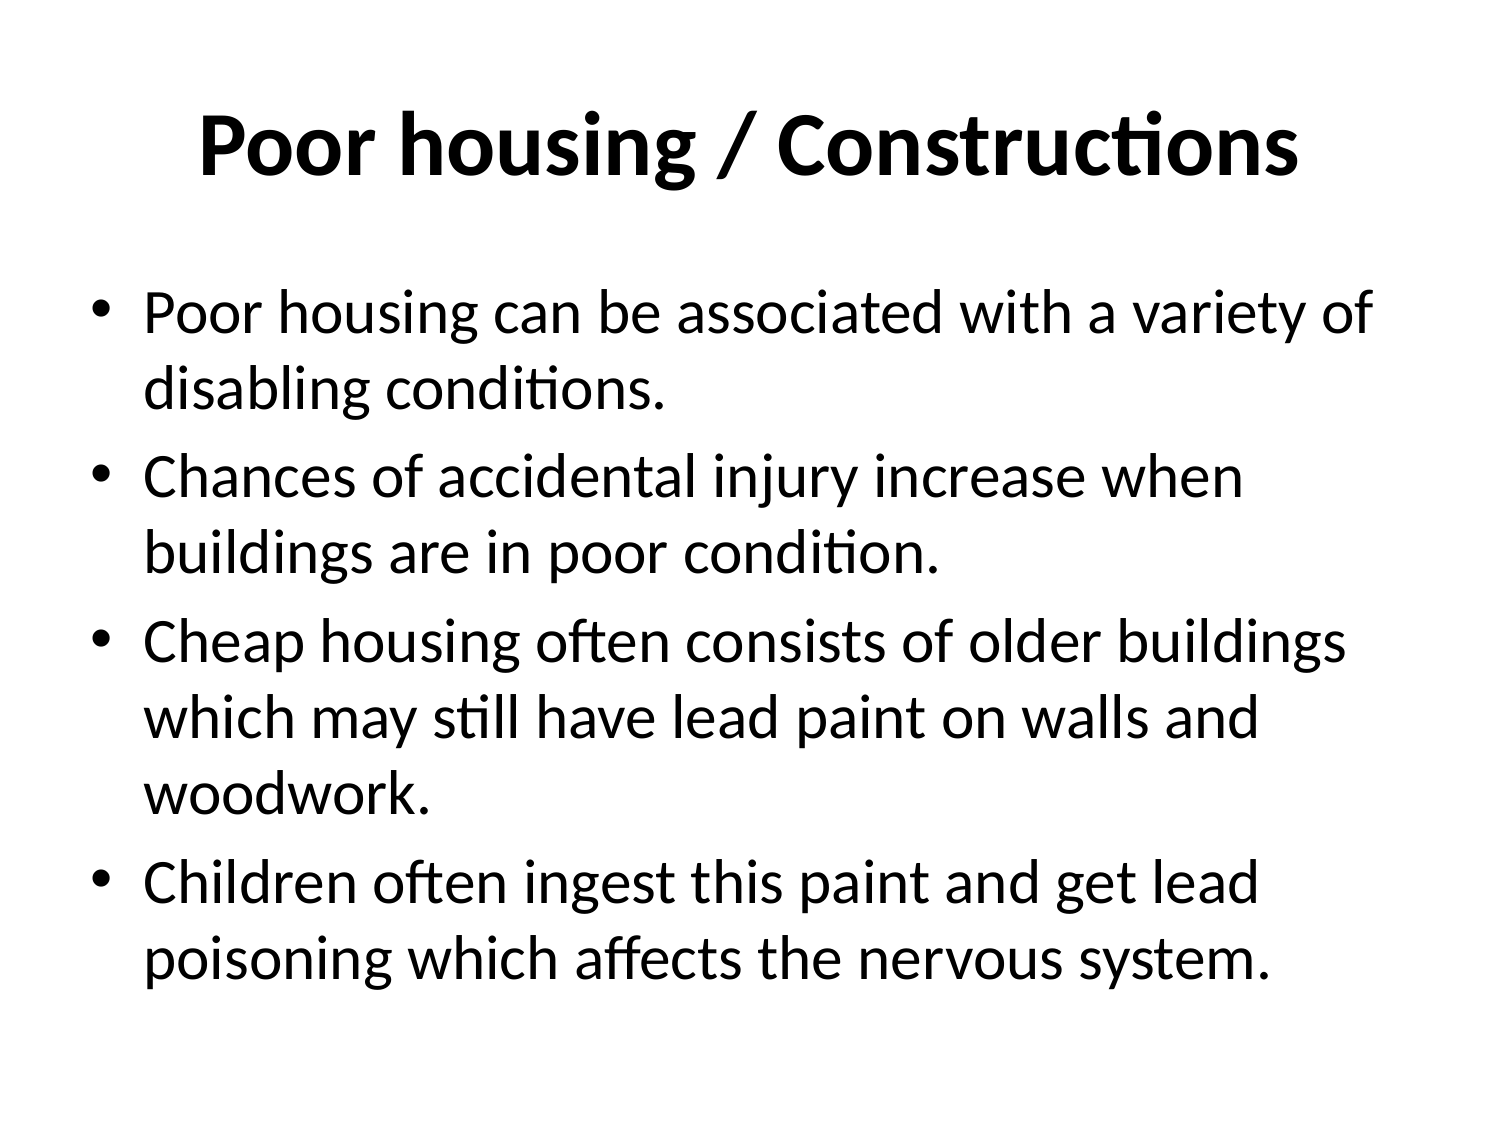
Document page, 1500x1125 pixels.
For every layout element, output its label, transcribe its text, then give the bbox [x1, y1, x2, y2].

title Poor housing / Constructions [75, 45, 1425, 233]
list Poor housing can be associated with a variety of disabling conditions. Chances of accidental injury increase when buildings are in poor condition. Cheap housing often consists of older buildings which may still have lead paint on walls and woodwork. Children often ingest this paint and get lead poisoning which affects the nervous system. [75, 262, 1425, 1005]
